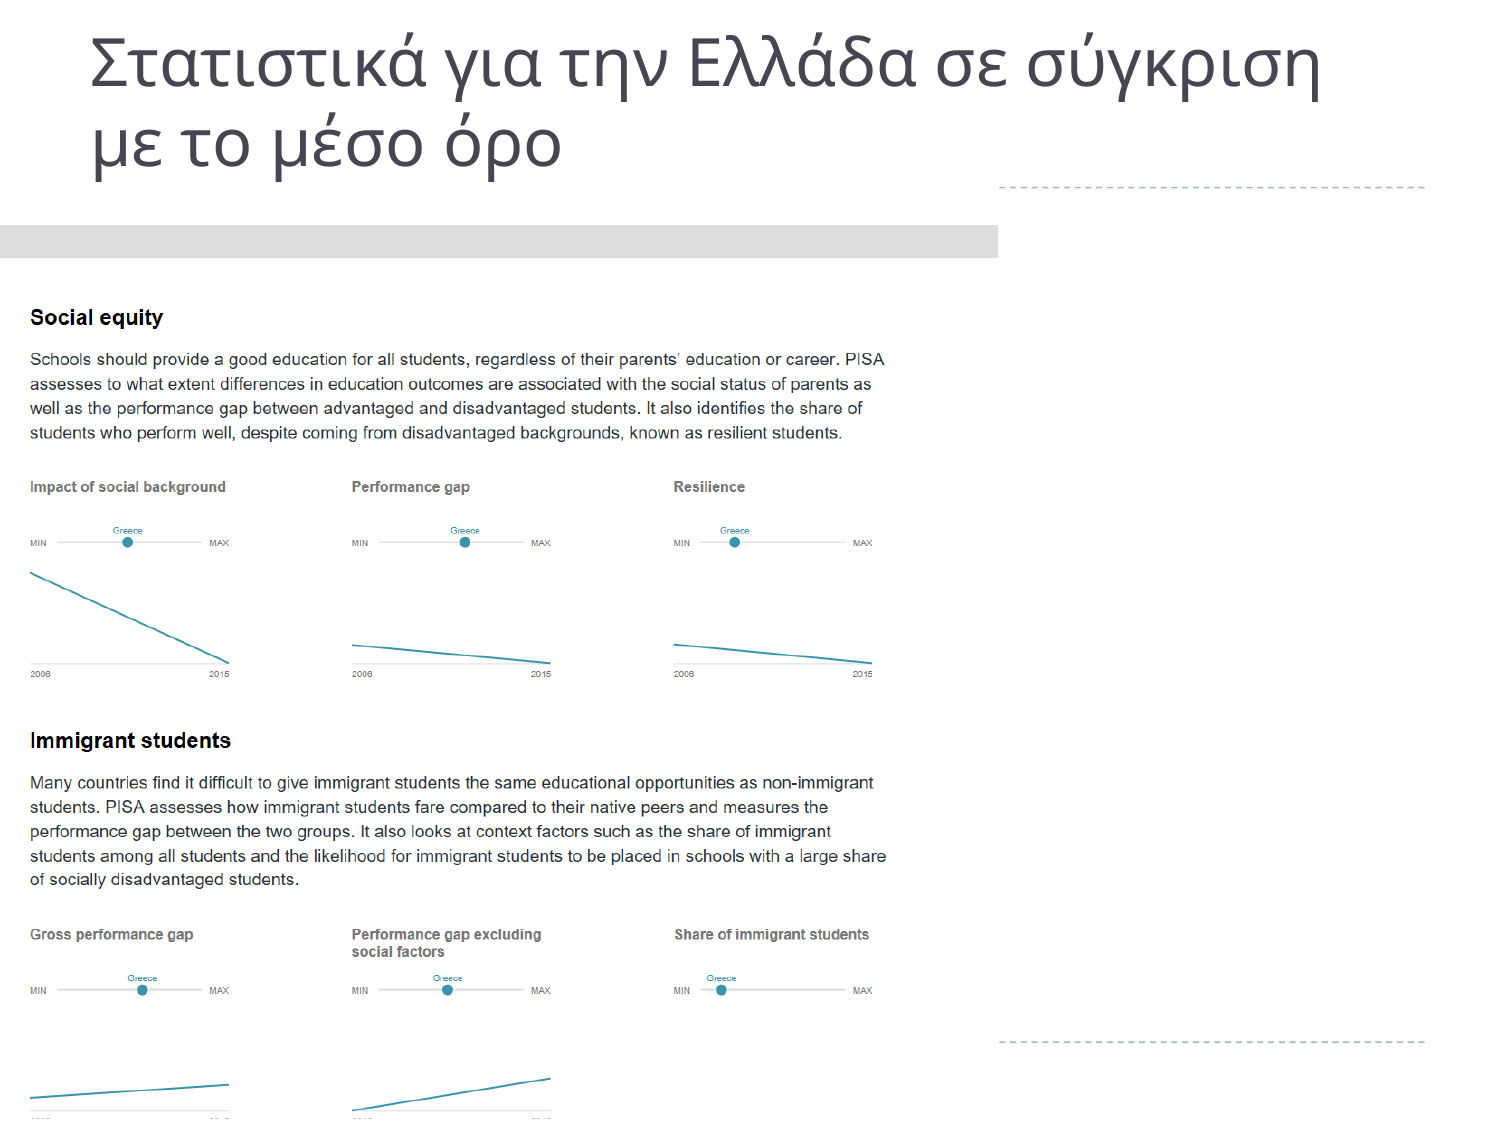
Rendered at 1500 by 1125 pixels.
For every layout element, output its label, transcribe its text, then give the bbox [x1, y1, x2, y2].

picture [0, 184, 999, 1120]
title Στατιστικά για την Ελλάδα σε σύγκριση με το μέσο όρο [75, 24, 1425, 188]
